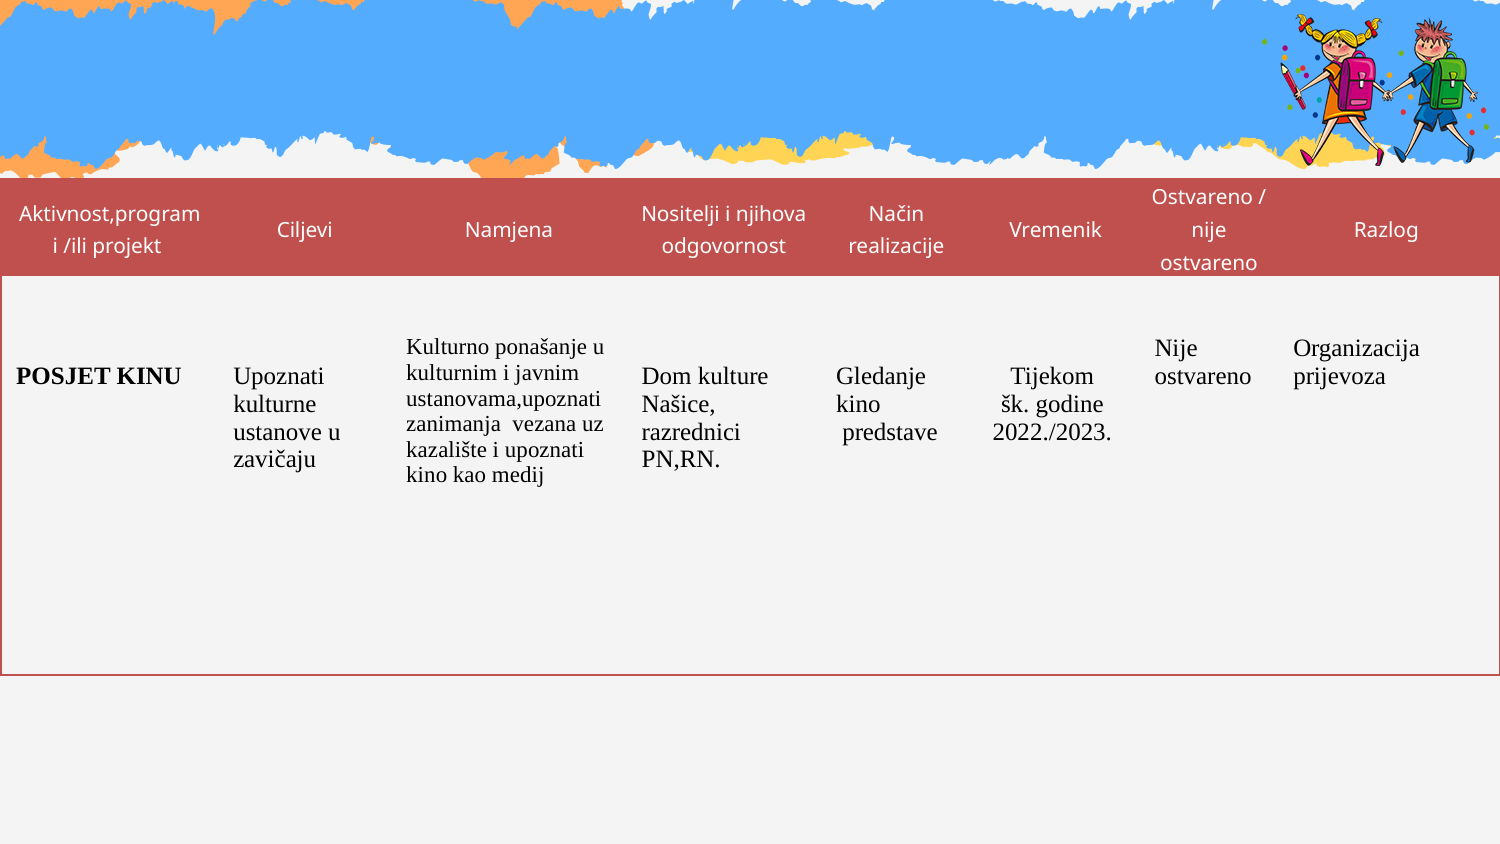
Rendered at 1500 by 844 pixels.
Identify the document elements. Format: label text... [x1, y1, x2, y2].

table_cell POSJET KINU [2, 276, 218, 674]
table_cell Gledanje kino predstave [821, 276, 972, 674]
table_header Aktivnost,program i /ili projekt [2, 179, 218, 276]
table_cell Upoznati kulturne ustanove u zavičaju [218, 276, 391, 674]
table_cell Tijekom šk. godine 2022./2023. [972, 276, 1140, 674]
table_header Nositelji i njihova odgovornost [627, 179, 821, 276]
picture [0, 0, 1500, 178]
table_header Ciljevi [218, 179, 391, 276]
table_header Ostvareno /nije ostvareno [1140, 179, 1278, 276]
table_header Razlog [1278, 179, 1499, 276]
table_cell Dom kulture Našice, razrednici PN,RN. [627, 276, 821, 674]
table_header Vremenik [972, 179, 1140, 276]
picture [0, 676, 1500, 844]
table_cell Kulturno ponašanje u kulturnim i javnim ustanovama,upoznati zanimanja vezana uz kazalište i upoznati kino kao medij [391, 276, 627, 674]
table_header Način realizacije [821, 179, 972, 276]
table_cell Organizacija prijevoza [1278, 276, 1499, 674]
table_header Namjena [391, 179, 627, 276]
table_cell Nije ostvareno [1140, 276, 1278, 674]
